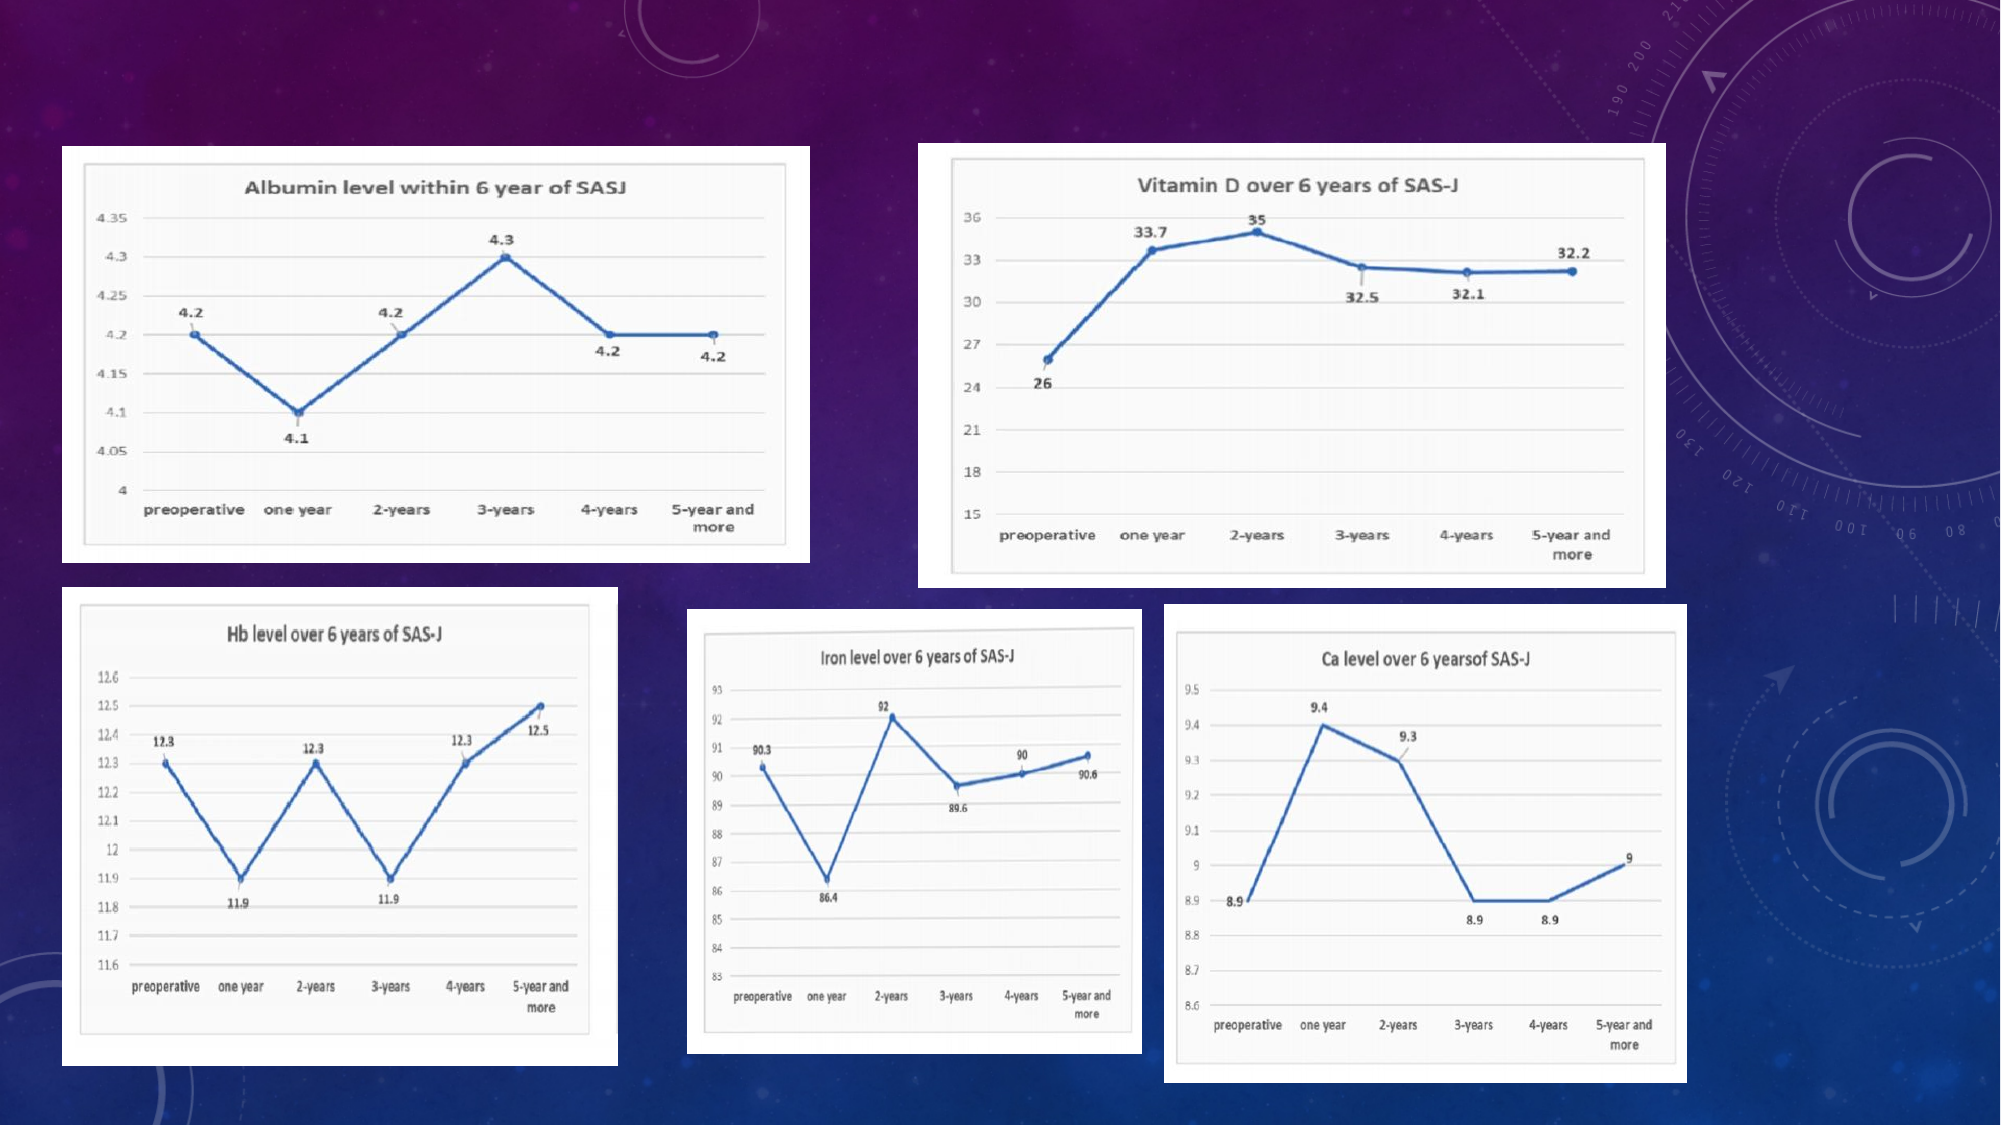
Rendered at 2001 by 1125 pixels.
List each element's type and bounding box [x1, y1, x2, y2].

list [62, 146, 810, 563]
picture [0, 0, 2001, 1125]
